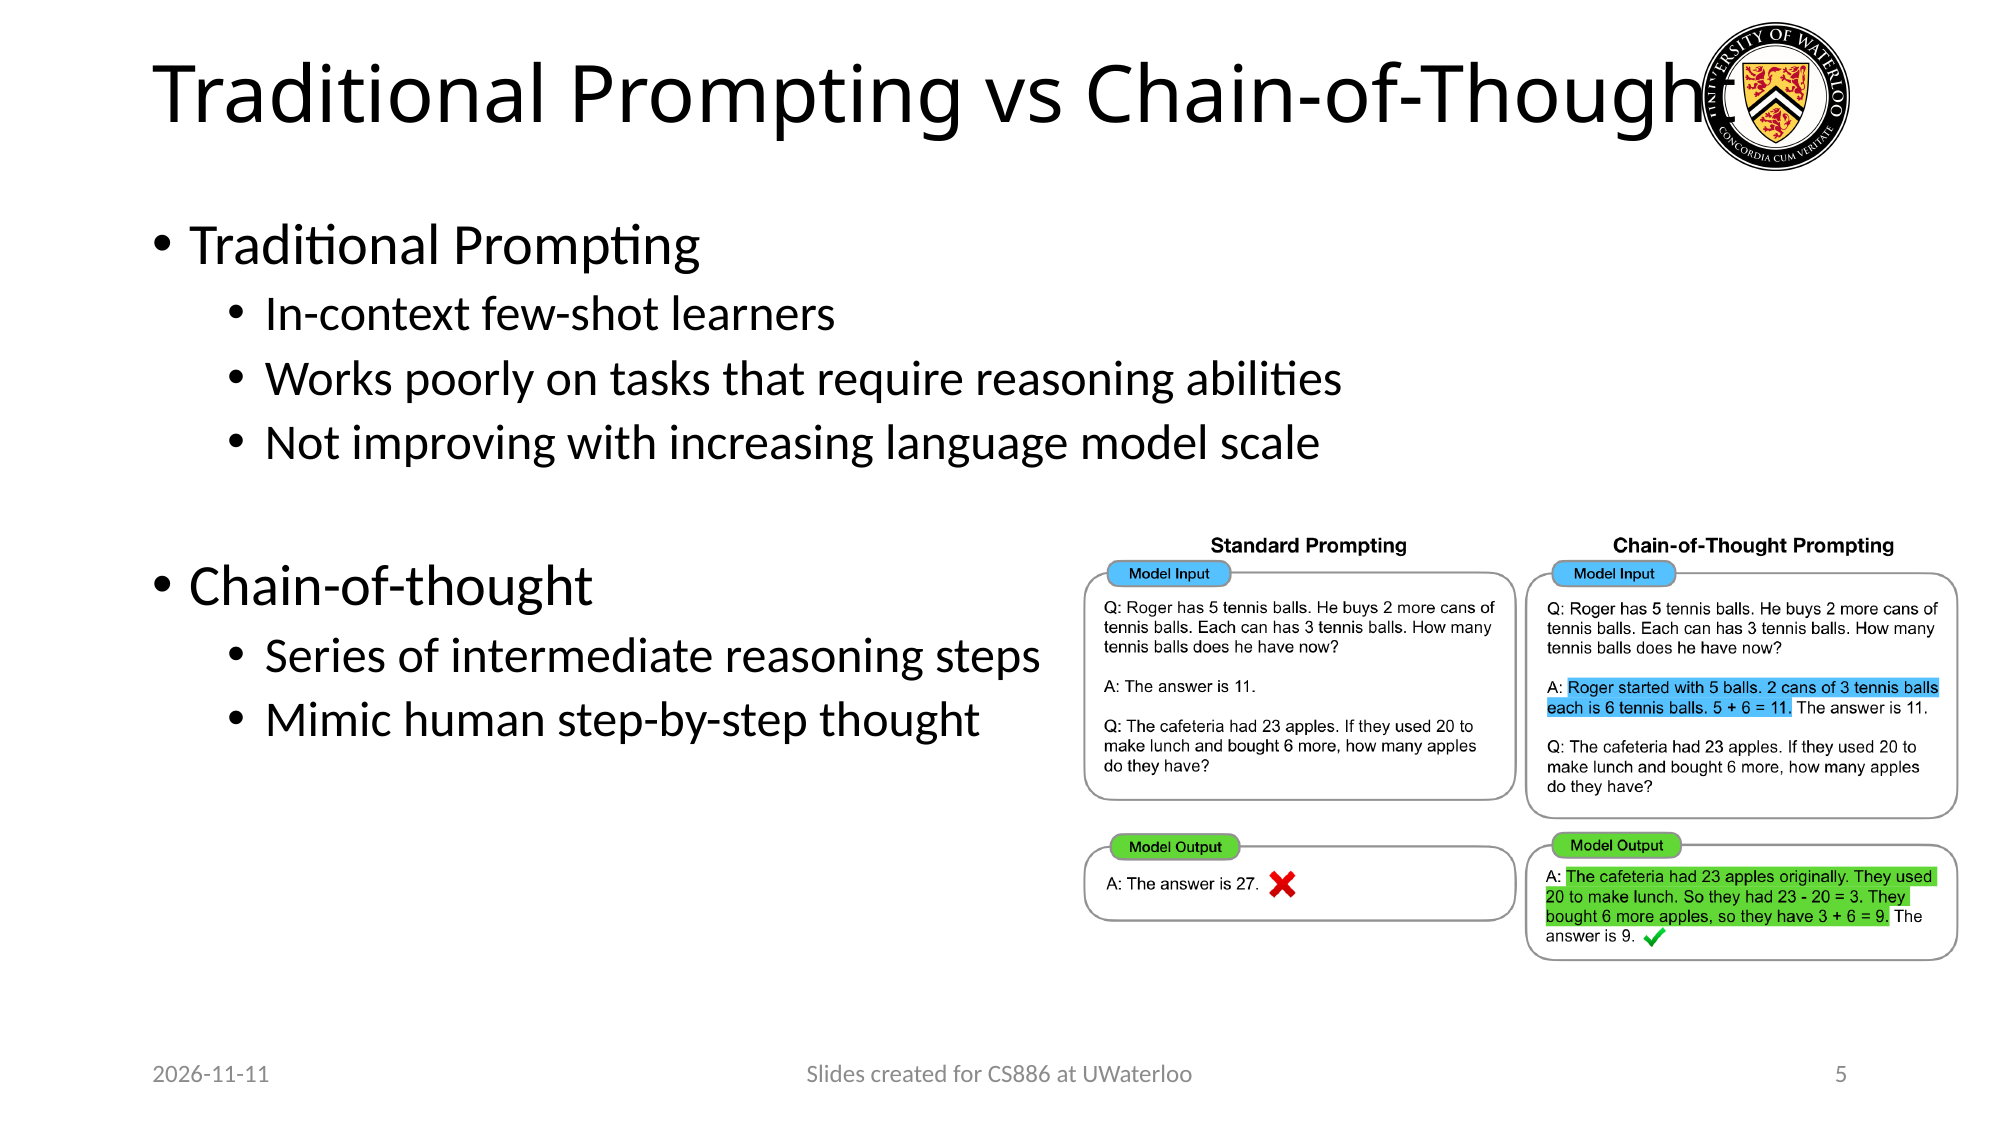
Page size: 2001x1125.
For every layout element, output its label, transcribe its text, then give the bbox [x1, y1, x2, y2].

footer Slides created for CS886 at UWaterloo [662, 1042, 1338, 1103]
list Traditional Prompting In-context few-shot learners Works poorly on tasks that require reasoning abilities Not improving with increasing language model scale Chain-of-thought Series of intermediate reasoning steps Mimic human step-by-step thought [137, 206, 1914, 991]
slide_number 5 [1412, 1042, 1863, 1103]
title Traditional Prompting vs Chain-of-Thought [137, 22, 1863, 171]
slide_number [137, 1042, 588, 1103]
picture [1066, 528, 1975, 973]
